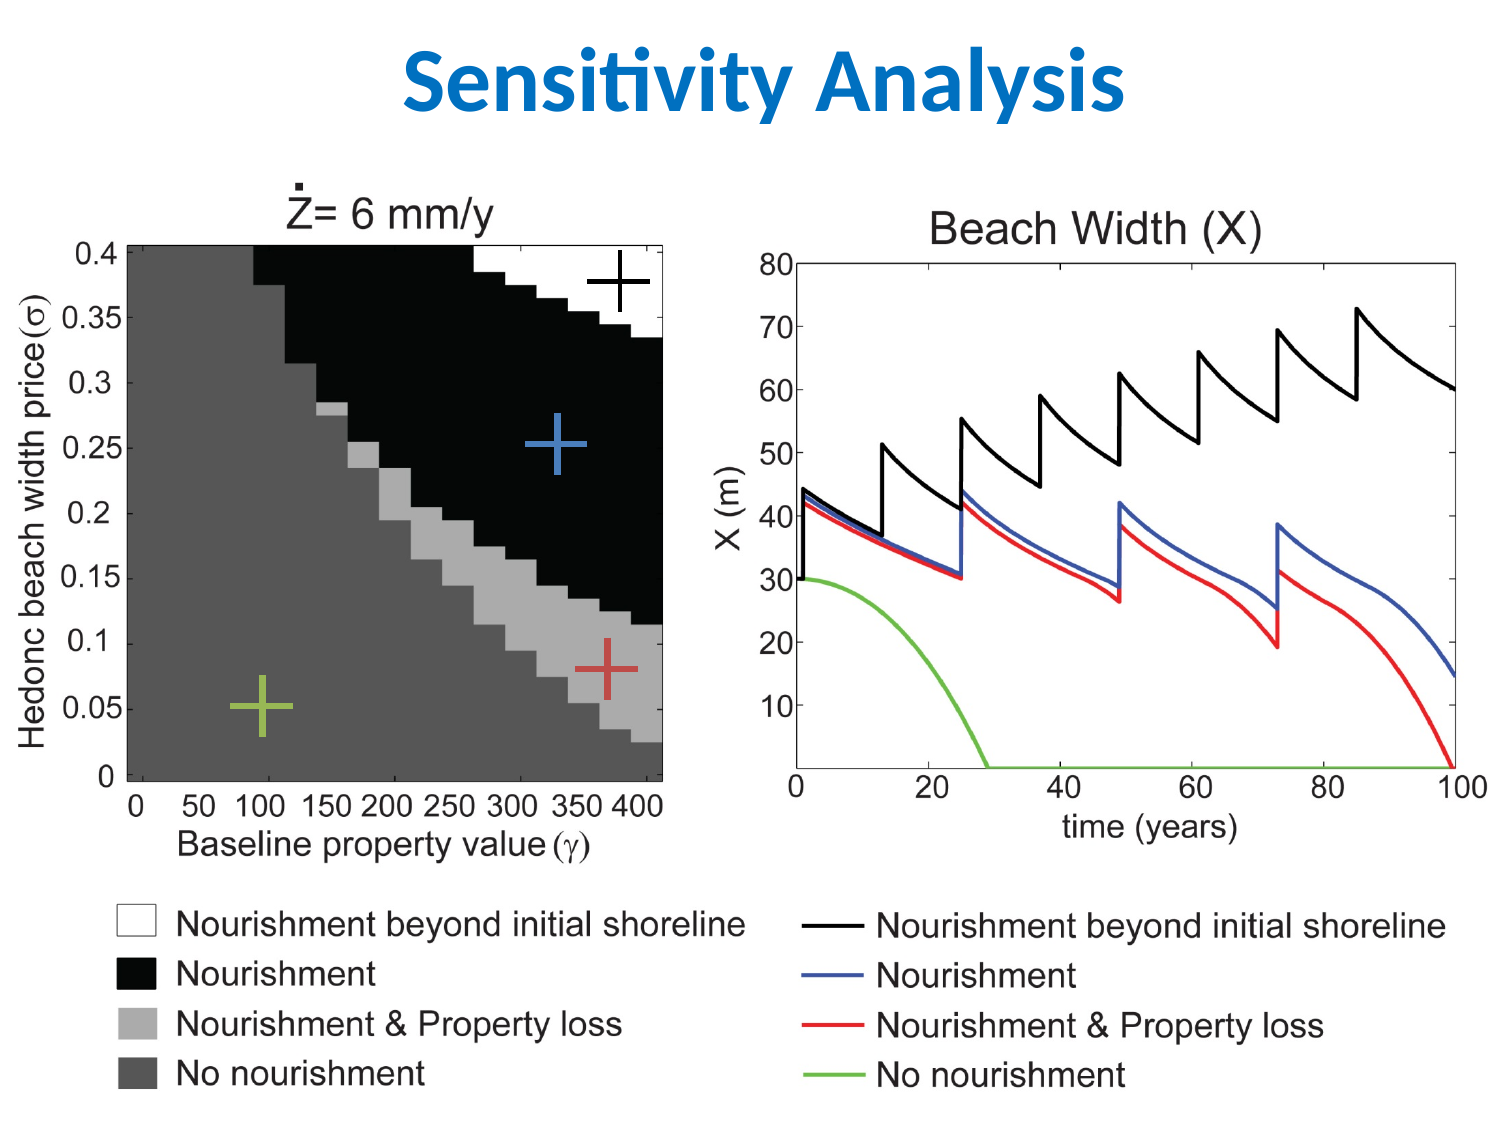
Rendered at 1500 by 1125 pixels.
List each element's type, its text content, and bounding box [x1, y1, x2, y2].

text_box Sensitivity Analysis [387, 12, 1150, 123]
picture [11, 124, 1488, 1098]
